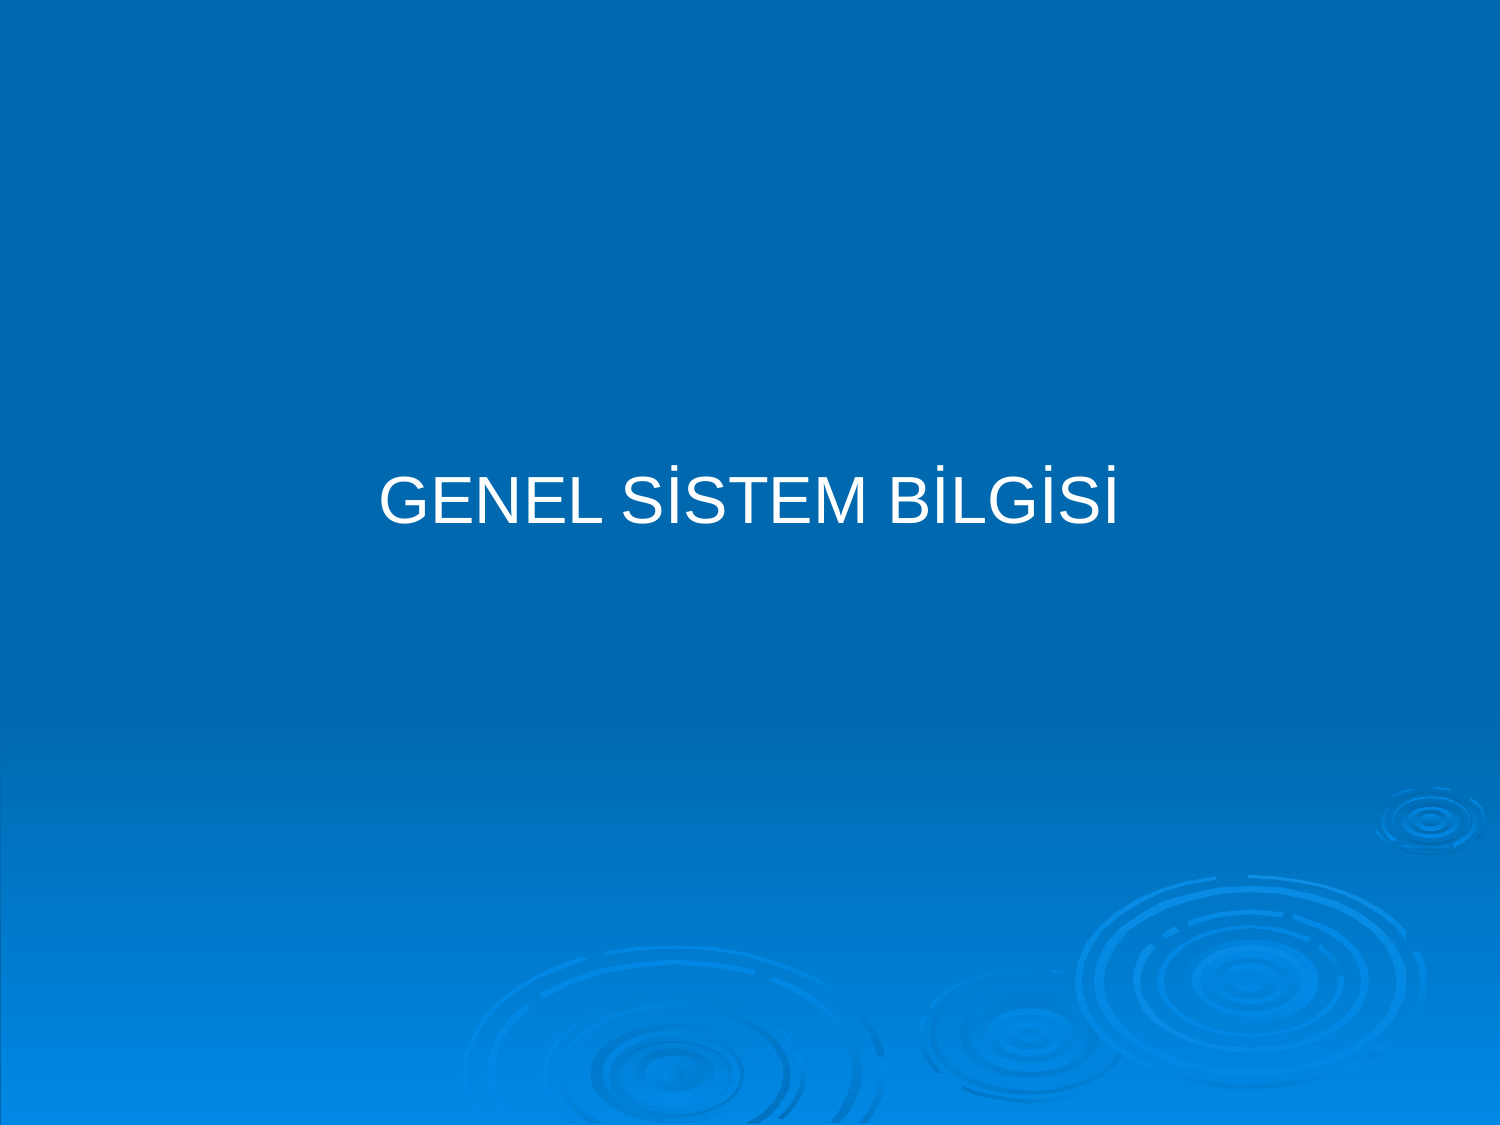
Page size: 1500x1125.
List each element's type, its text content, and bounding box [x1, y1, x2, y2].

list GENEL SİSTEM BİLGİSİ [74, 262, 1426, 1006]
